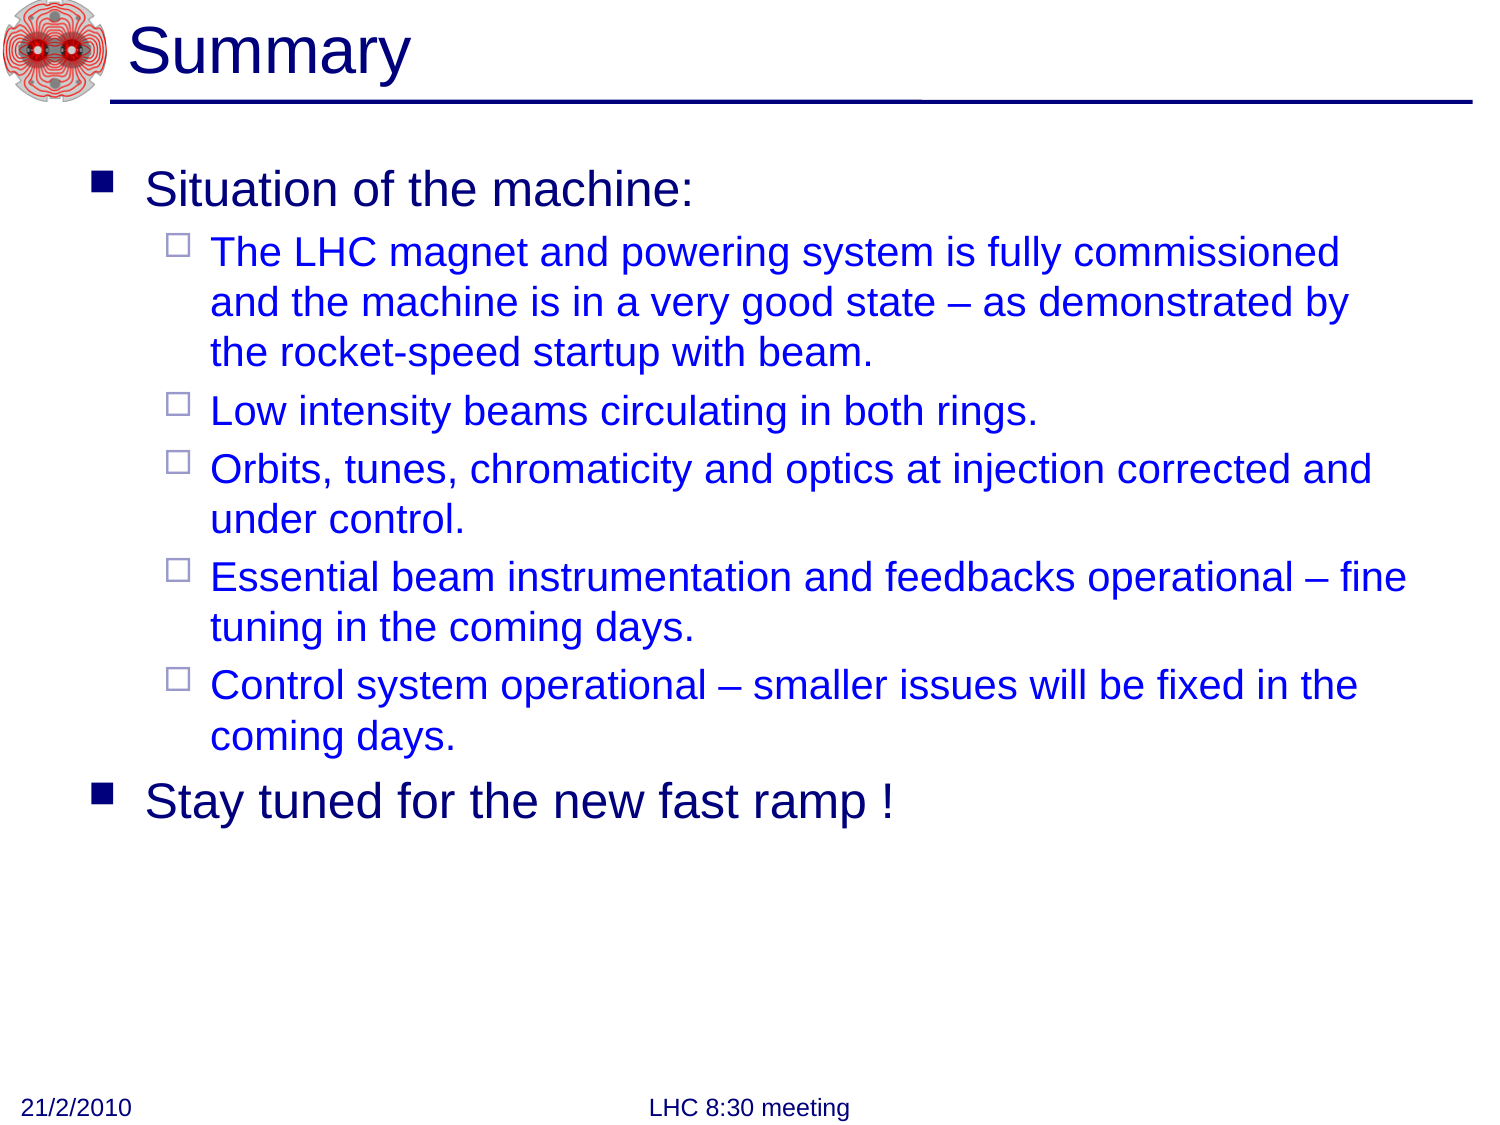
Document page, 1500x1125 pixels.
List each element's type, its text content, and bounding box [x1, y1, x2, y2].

footer LHC 8:30 meeting [512, 1087, 988, 1125]
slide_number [5, 1085, 356, 1125]
list Situation of the machine: The LHC magnet and powering system is fully commissioned and the machine is in a very good state – as demonstrated by the rocket-speed startup with beam. Low intensity beams circulating in both rings. Orbits, tunes, chromaticity and optics at injection corrected and under control. Essential beam instrumentation and feedbacks operational – fine tuning in the coming days. Control system operational – smaller issues will be fixed in the coming days. Stay tuned for the new fast ramp ! [73, 148, 1424, 988]
picture [0, 0, 108, 103]
title Summary [111, 3, 1463, 91]
